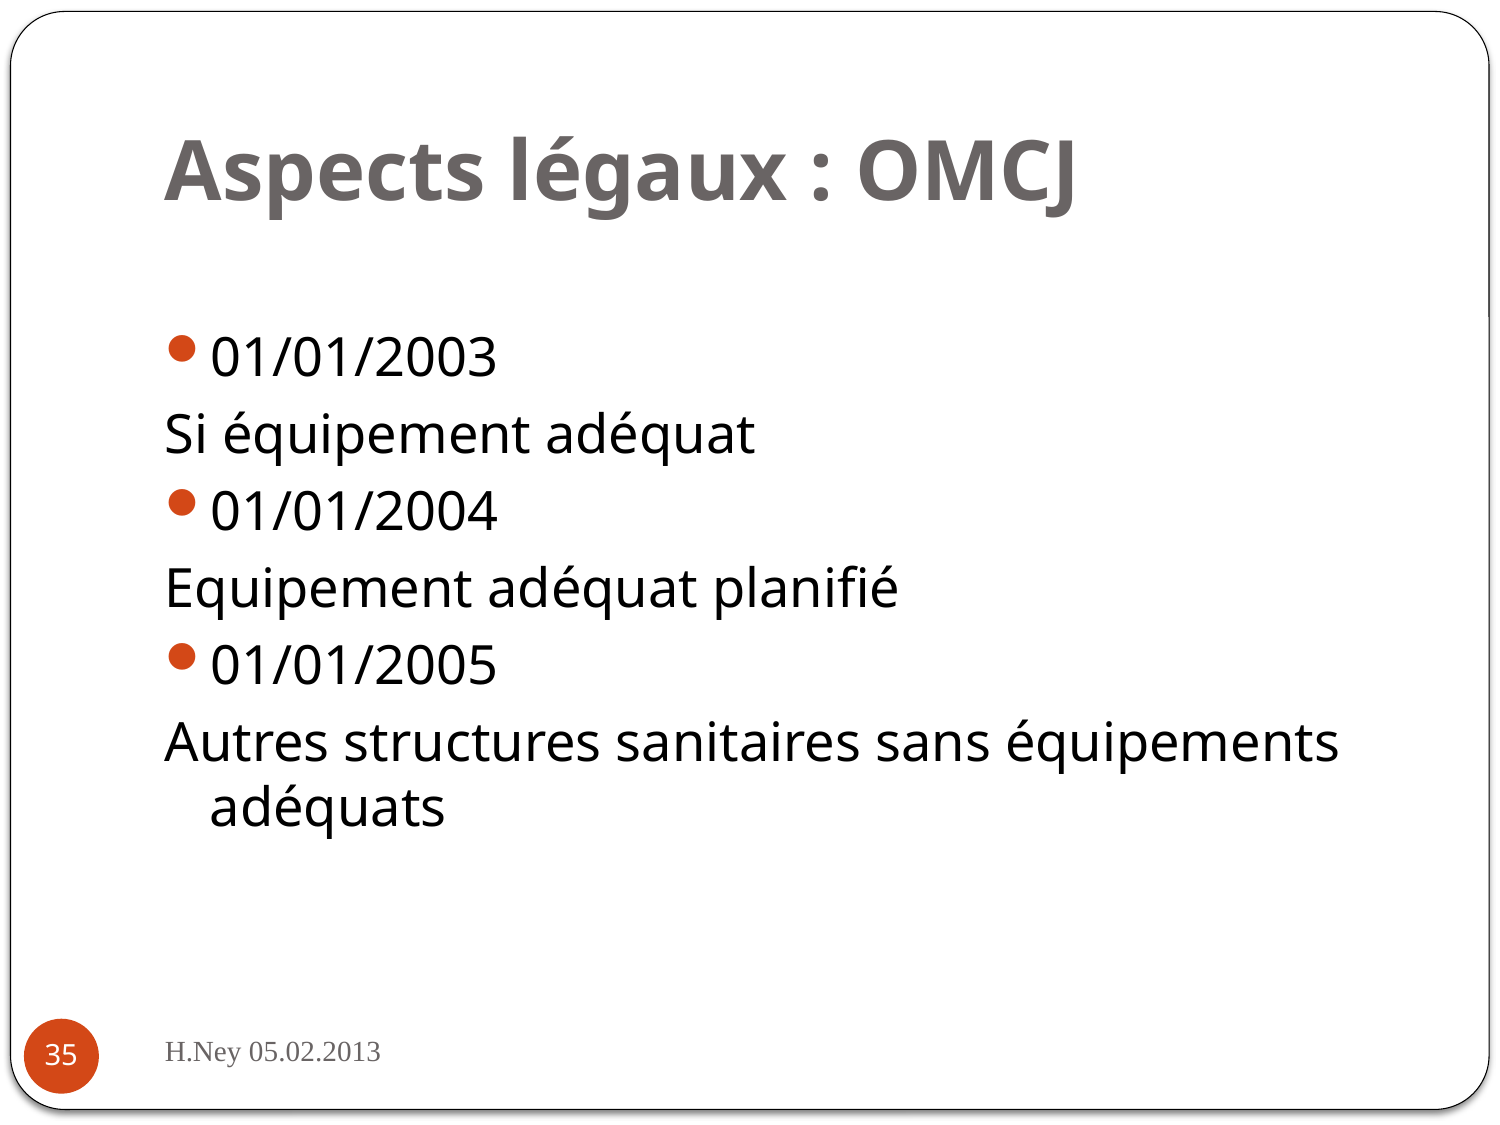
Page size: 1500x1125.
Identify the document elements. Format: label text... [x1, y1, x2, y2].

list 01/01/2003 Si équipement adéquat 01/01/2004 Equipement adéquat planifié 01/01/2005 Autres structures sanitaires sans équipements adéquats [150, 237, 1425, 988]
slide_number 35 [23, 1018, 99, 1094]
title Aspects légaux : OMCJ [150, 45, 1425, 233]
footer H.Ney 05.02.2013 [150, 1012, 800, 1088]
